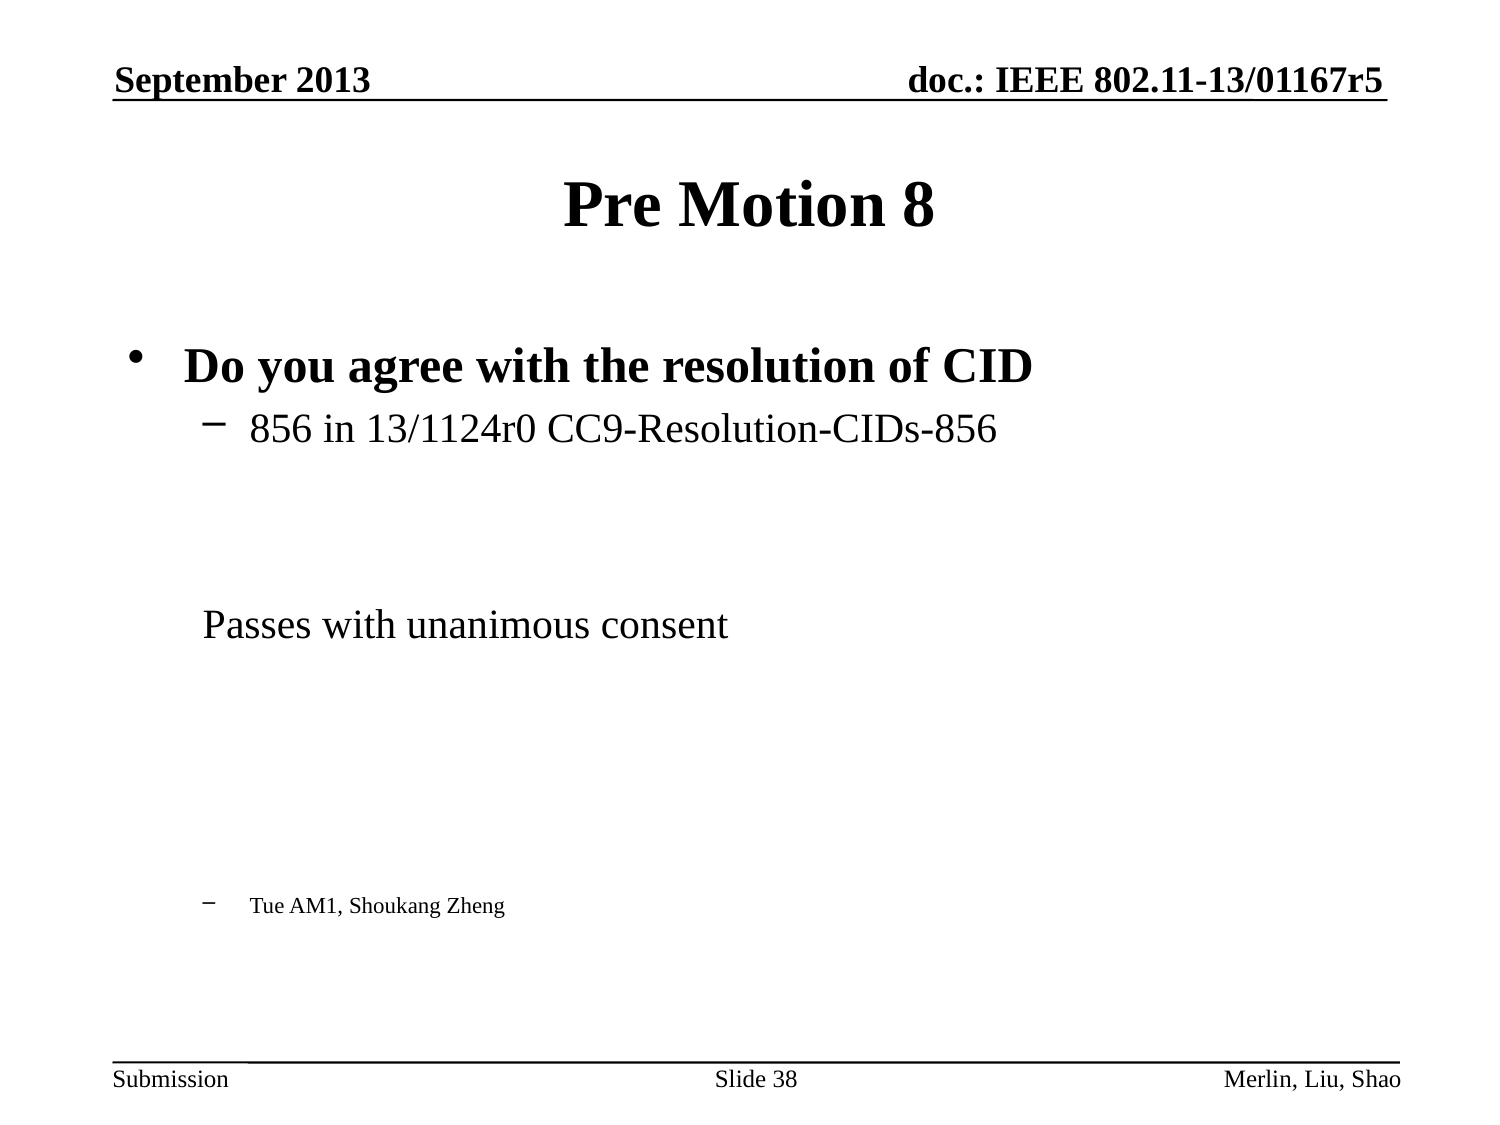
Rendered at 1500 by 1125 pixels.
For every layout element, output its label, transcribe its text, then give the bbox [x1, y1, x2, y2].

slide_number Slide 38 [712, 1061, 800, 1093]
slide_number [114, 54, 413, 101]
list Do you agree with the resolution of CID 856 in 13/1124r0 CC9-Resolution-CIDs-856 Passes with unanimous consent Tue AM1, Shoukang Zheng [112, 324, 1388, 1001]
title Pre Motion 8 [112, 112, 1388, 288]
footer Merlin, Liu, Shao [1221, 1061, 1402, 1093]
